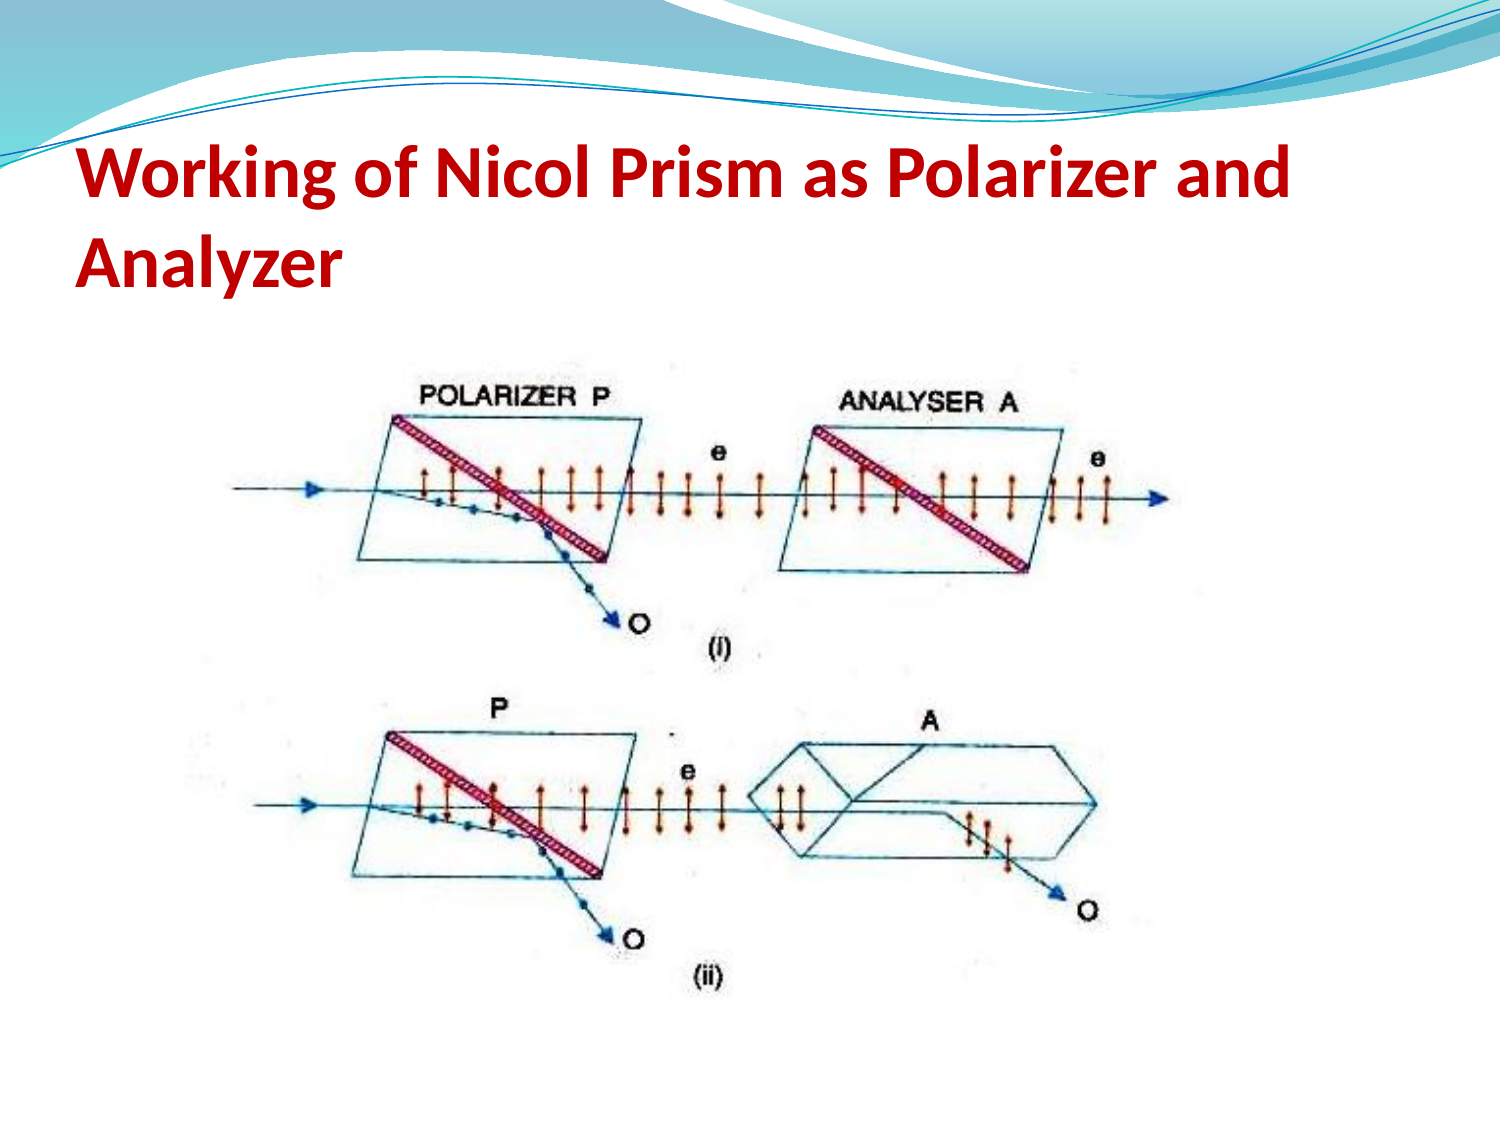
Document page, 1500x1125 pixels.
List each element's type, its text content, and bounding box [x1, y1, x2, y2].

title Working of Nicol Prism as Polarizer and Analyzer [75, 115, 1425, 303]
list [137, 312, 1282, 1063]
